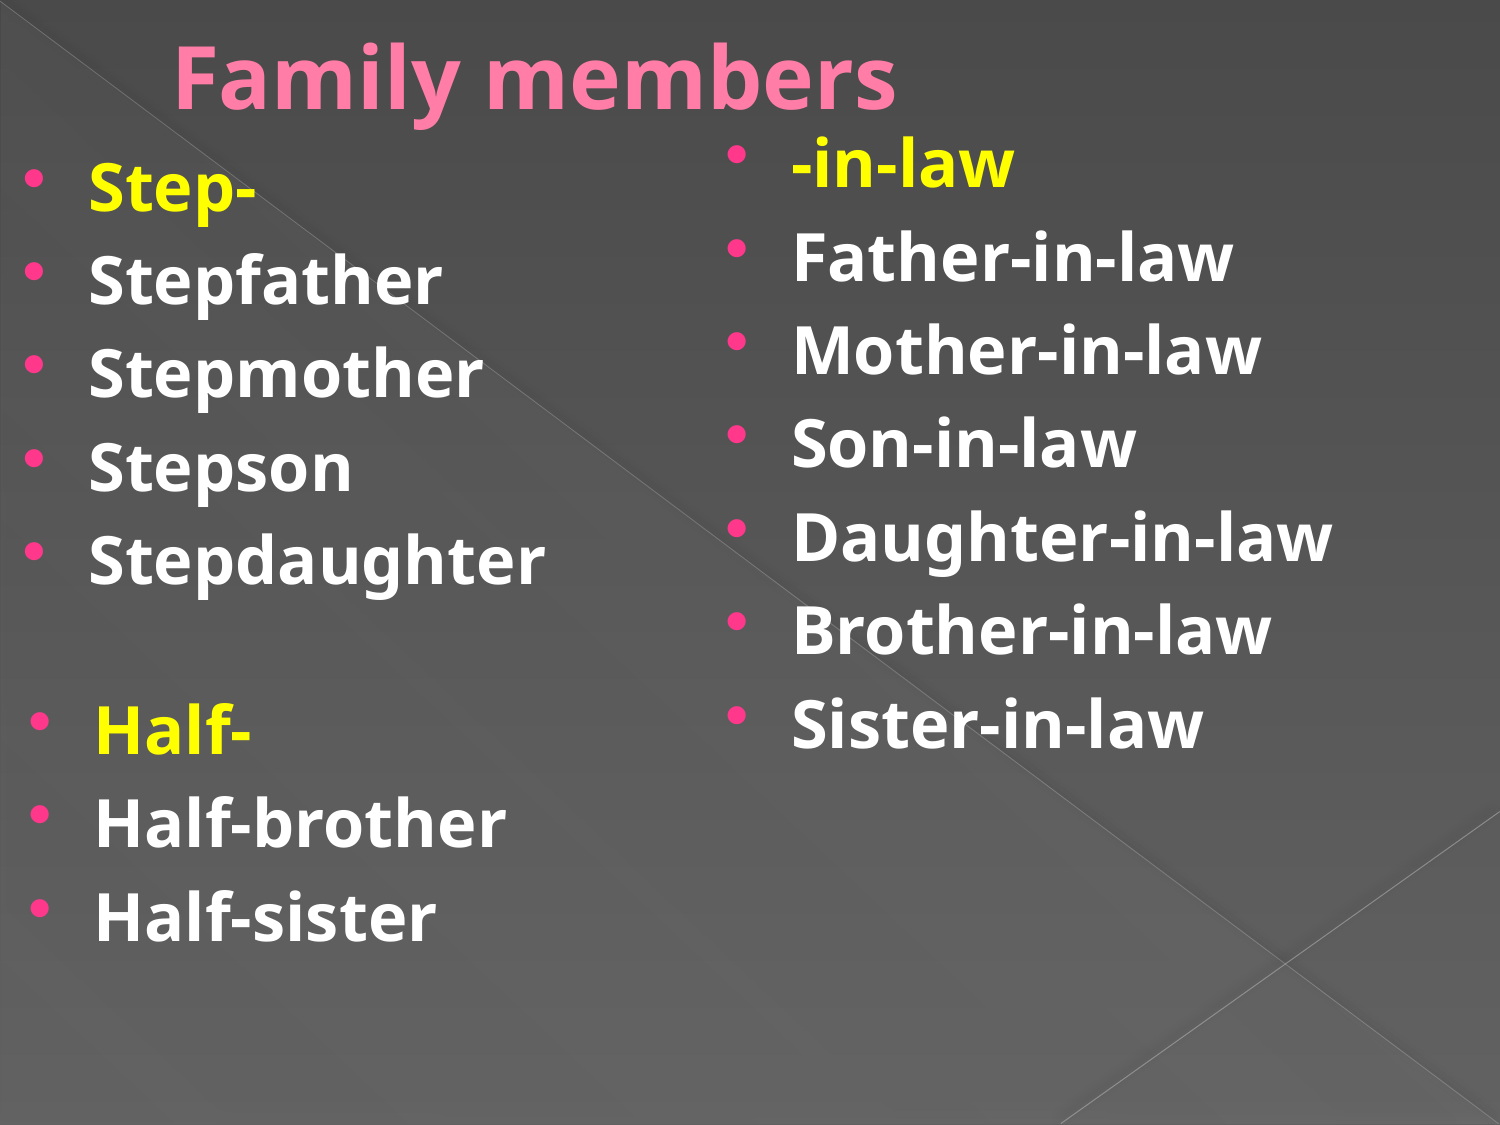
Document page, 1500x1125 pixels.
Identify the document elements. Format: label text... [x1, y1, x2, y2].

title Family members [76, 2, 1107, 148]
text_box -in-law Father-in-law Mother-in-law Son-in-law Daughter-in-law Brother-in-law Sister-in-law [702, 113, 1468, 811]
list Step- Stepfather Stepmother Stepson Stepdaughter [0, 137, 702, 669]
text_box Half- Half-brother Half-sister [5, 680, 609, 1012]
